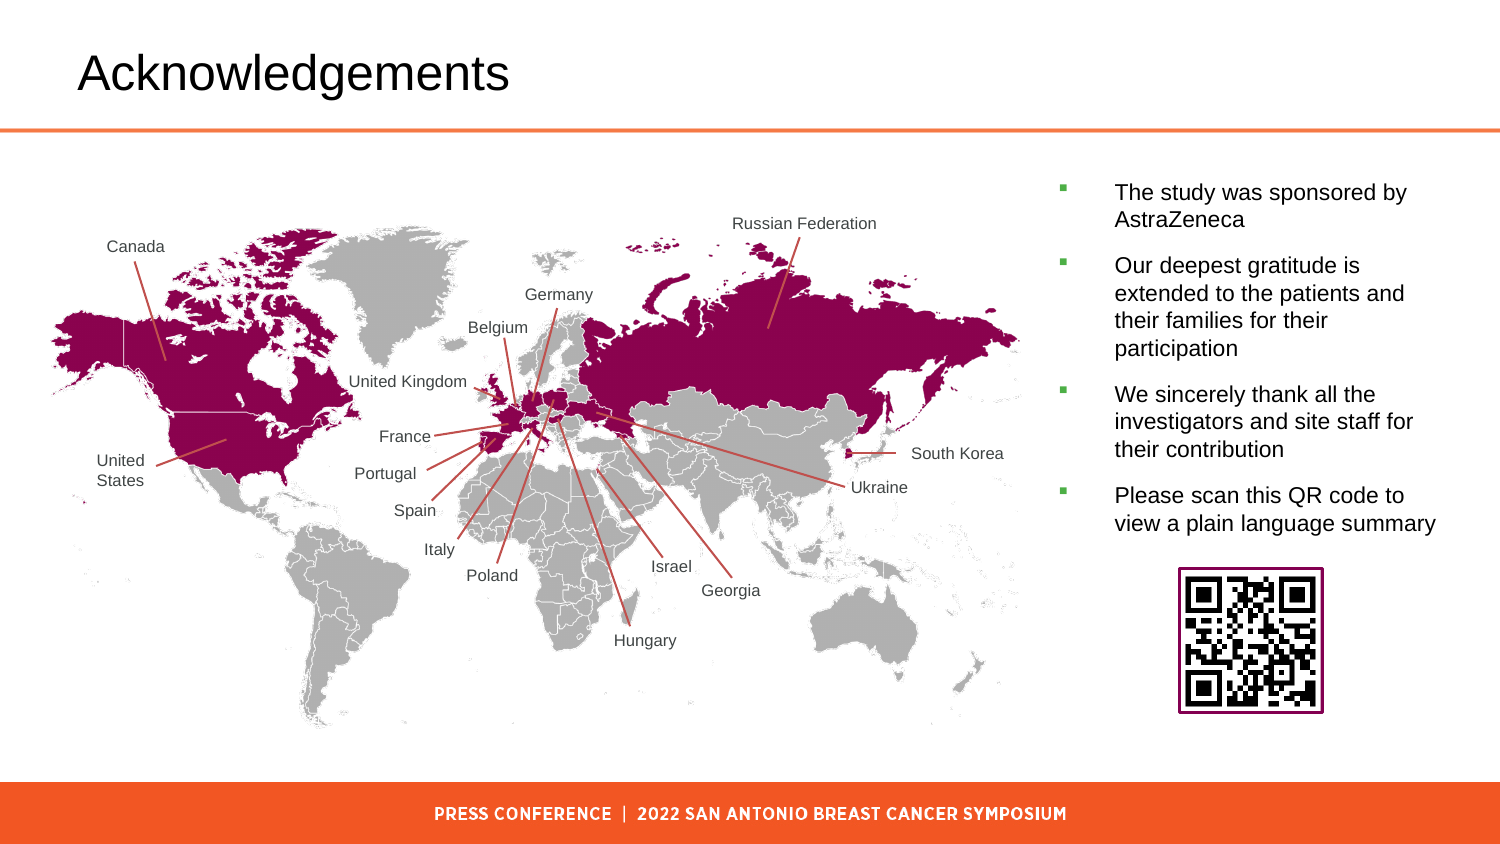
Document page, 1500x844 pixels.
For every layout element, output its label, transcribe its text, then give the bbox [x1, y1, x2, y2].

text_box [49, 205, 1045, 729]
list The study was sponsored by AstraZeneca Our deepest gratitude is extended to the patients and their families for their participation We sincerely thank all the investigators and site staff for their contribution Please scan this QR code to view a plain language summary [1043, 169, 1460, 739]
title Acknowledgements [62, 6, 1015, 108]
picture [0, 0, 1500, 844]
